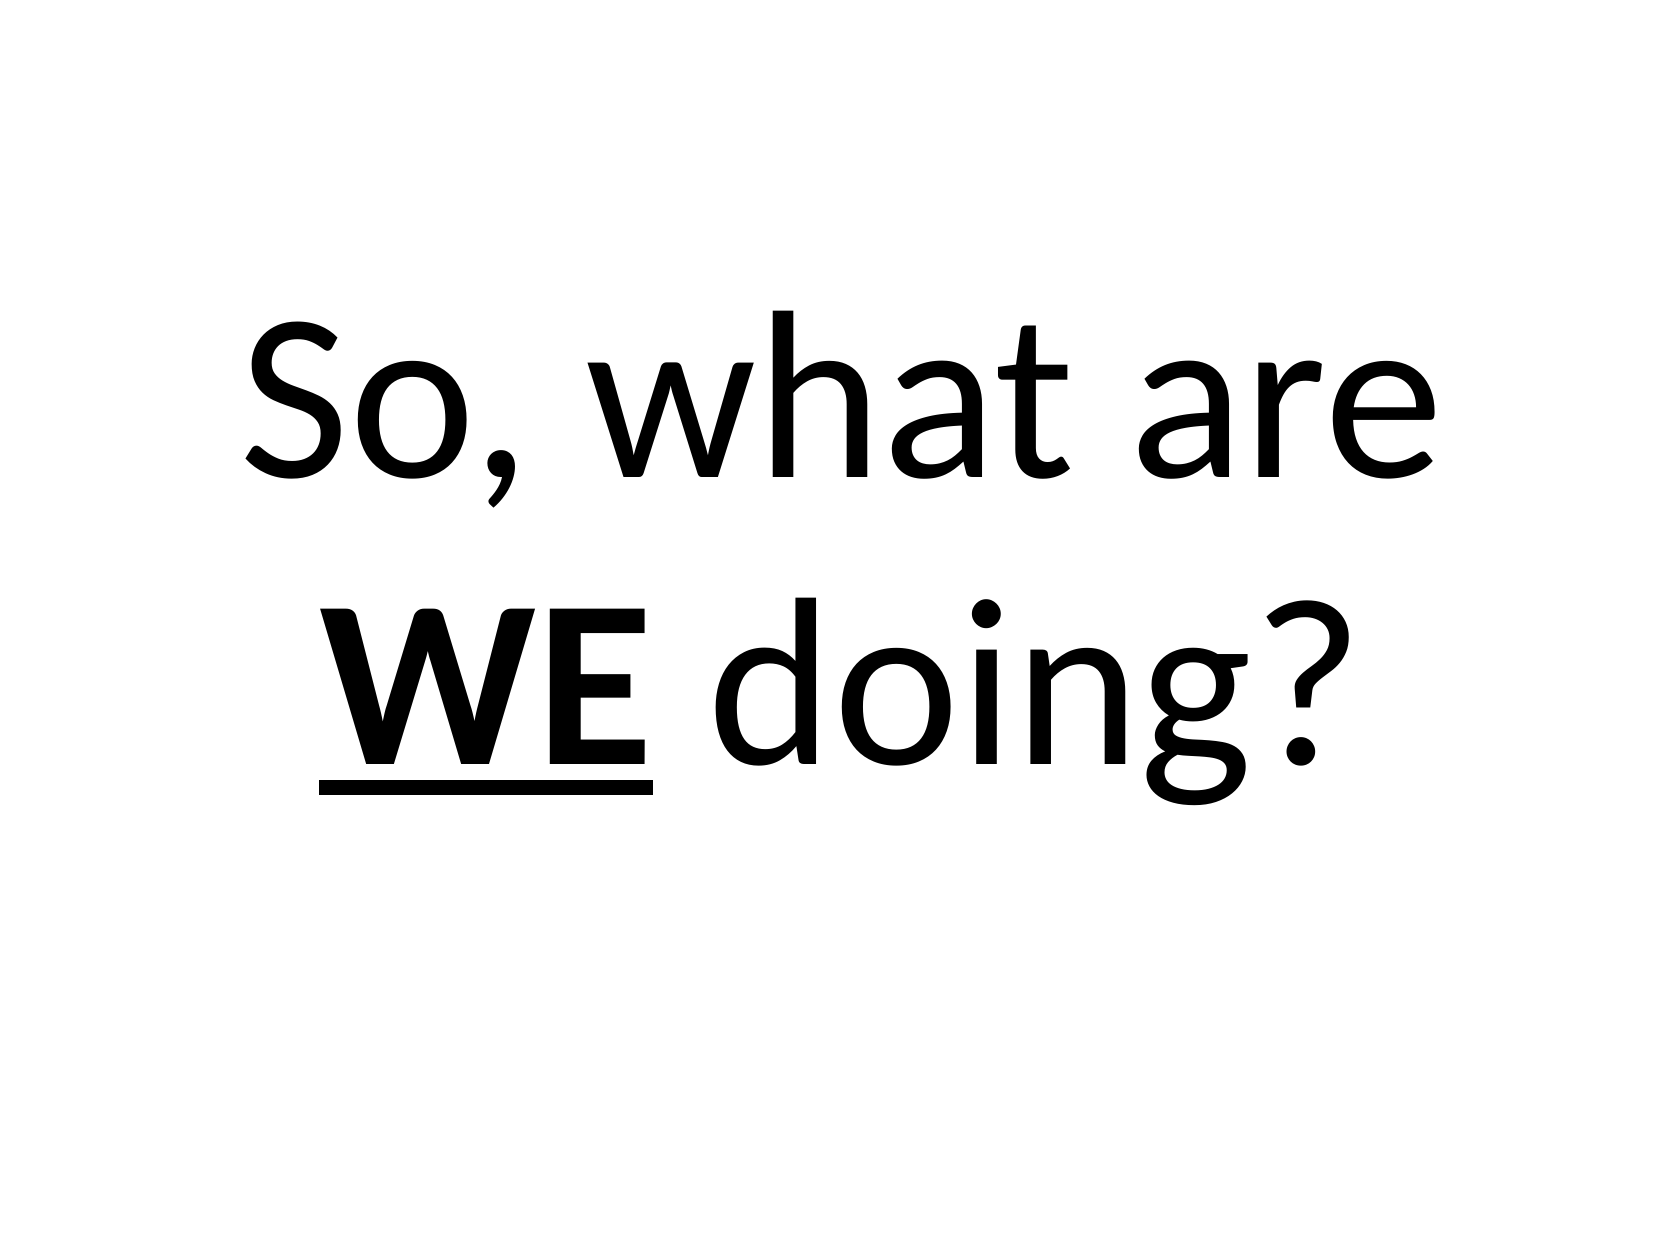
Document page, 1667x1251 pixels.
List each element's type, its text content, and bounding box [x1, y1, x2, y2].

title So, what are WE doing? [133, 112, 1550, 938]
